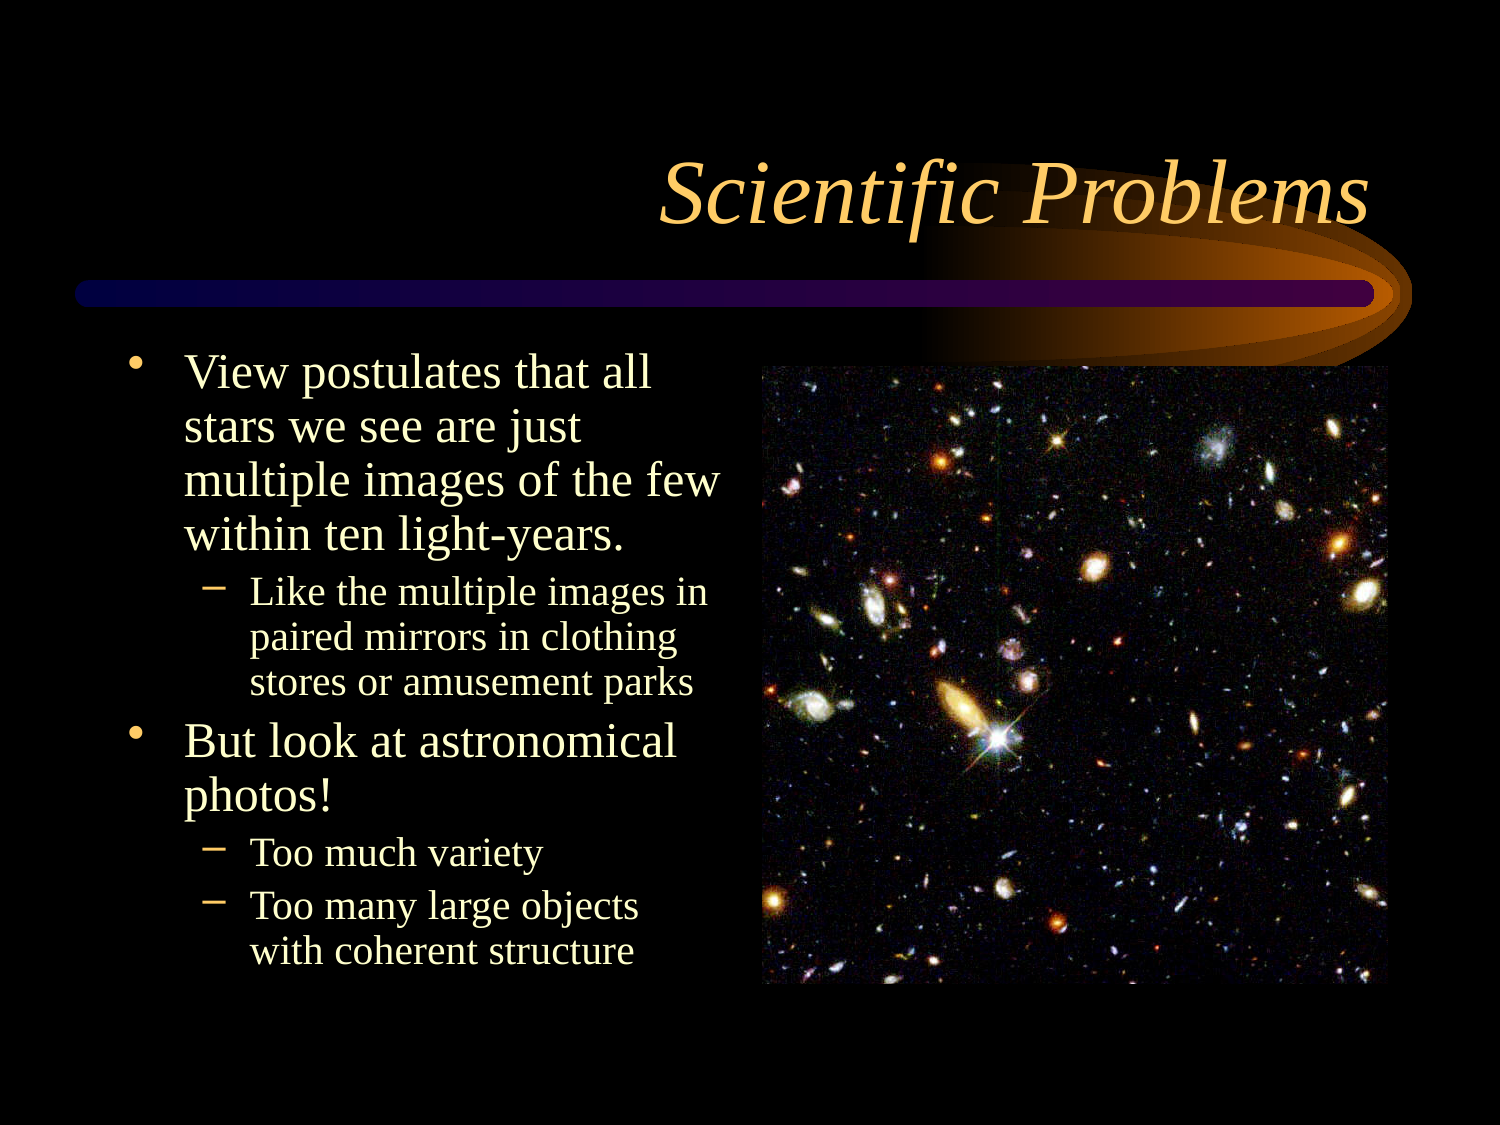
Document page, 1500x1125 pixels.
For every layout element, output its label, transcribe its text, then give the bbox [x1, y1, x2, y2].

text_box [762, 366, 1388, 984]
title Scientific Problems [112, 62, 1388, 250]
list View postulates that all stars we see are just multiple images of the few within ten light-years. Like the multiple images in paired mirrors in clothing stores or amusement parks But look at astronomical photos! Too much variety Too many large objects with coherent structure [112, 337, 738, 1013]
